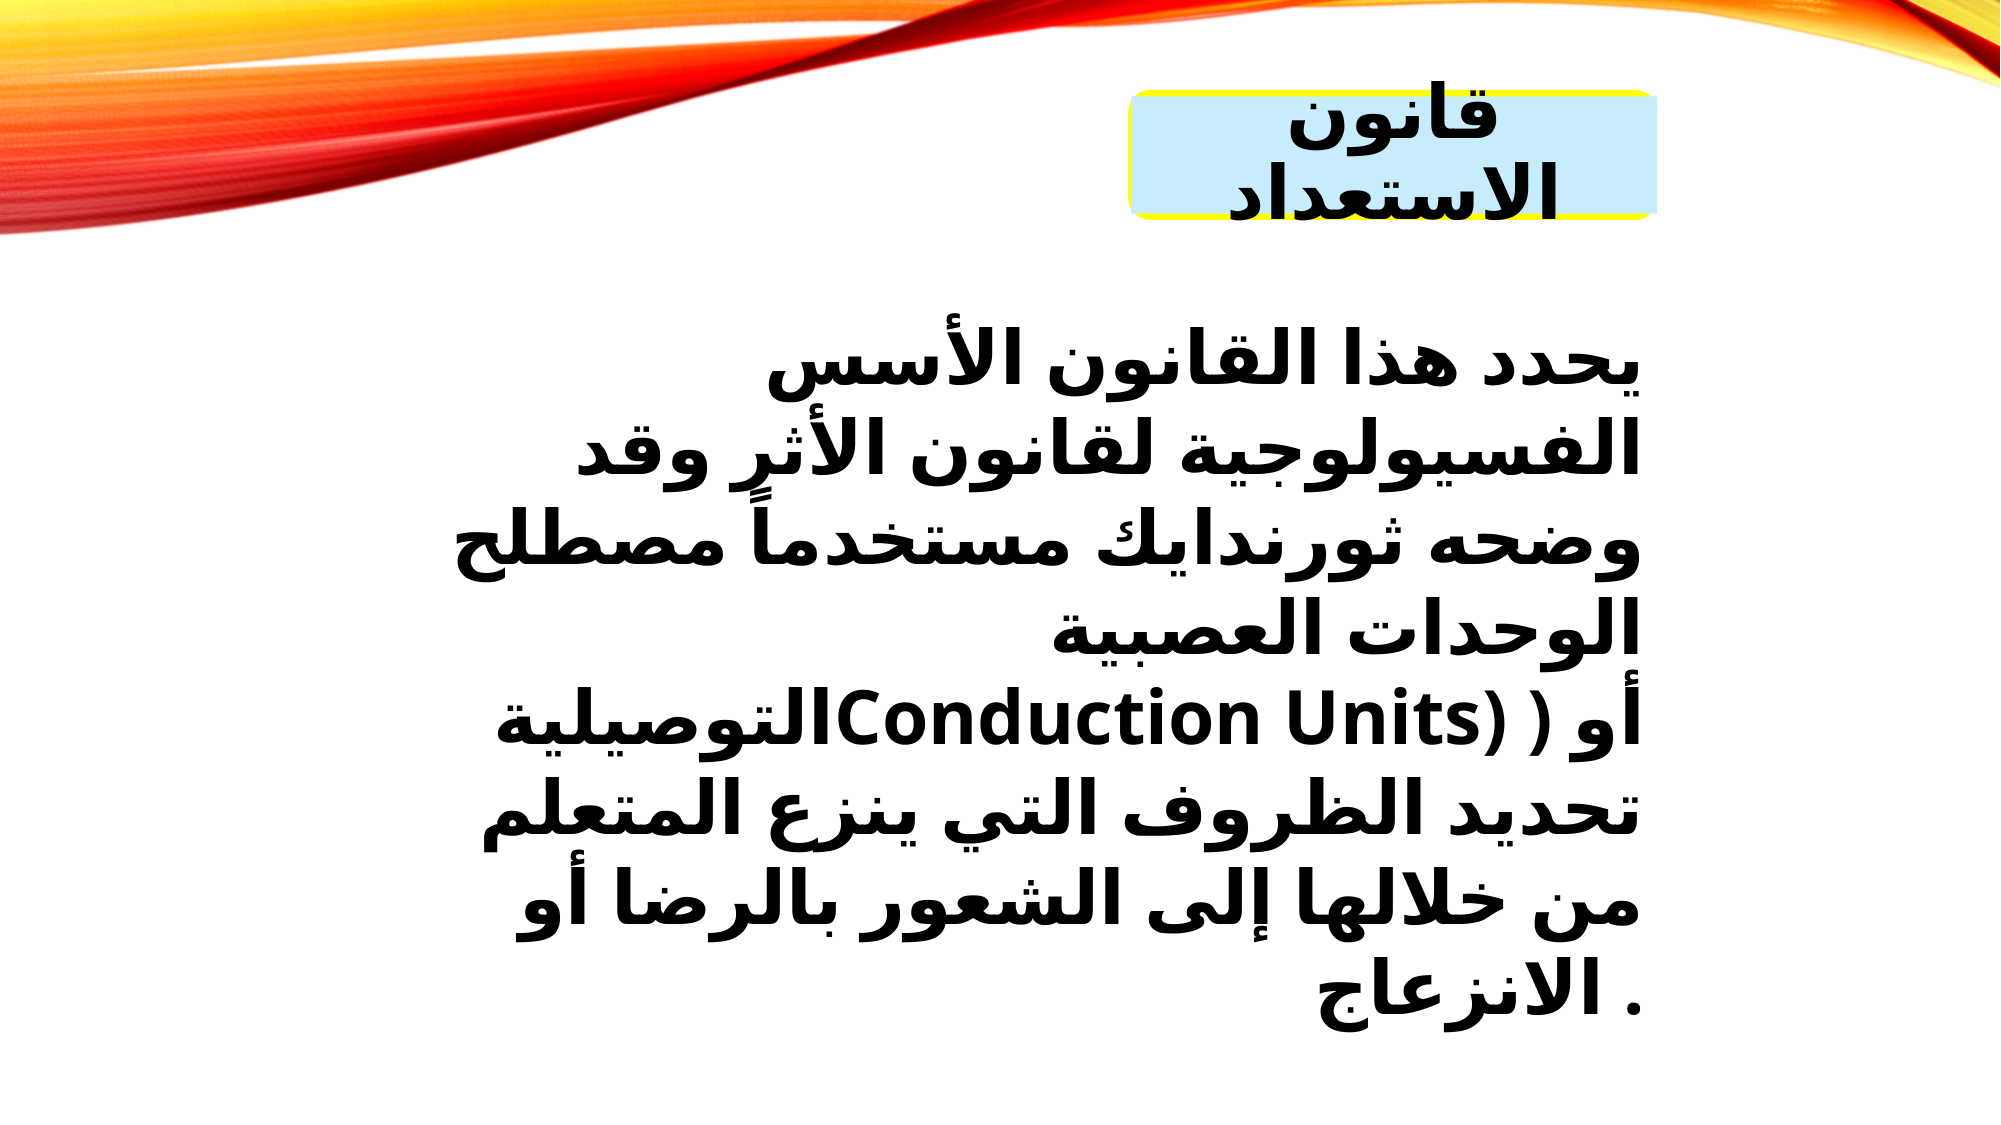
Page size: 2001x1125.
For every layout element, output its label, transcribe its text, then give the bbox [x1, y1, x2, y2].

picture [0, 0, 2000, 237]
text_box يحدد هذا القانون الأسس الفسيولوجية لقانون الأثر وقد وضحه ثورندايك مستخدماً مصطلح الوحدات العصبية التوصيليةConduction Units) ) أو تحديد الظروف التي ينزع المتعلم من خلالها إلى الشعور بالرضا أو الانزعاج . [338, 302, 1660, 1038]
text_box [1127, 89, 1658, 221]
